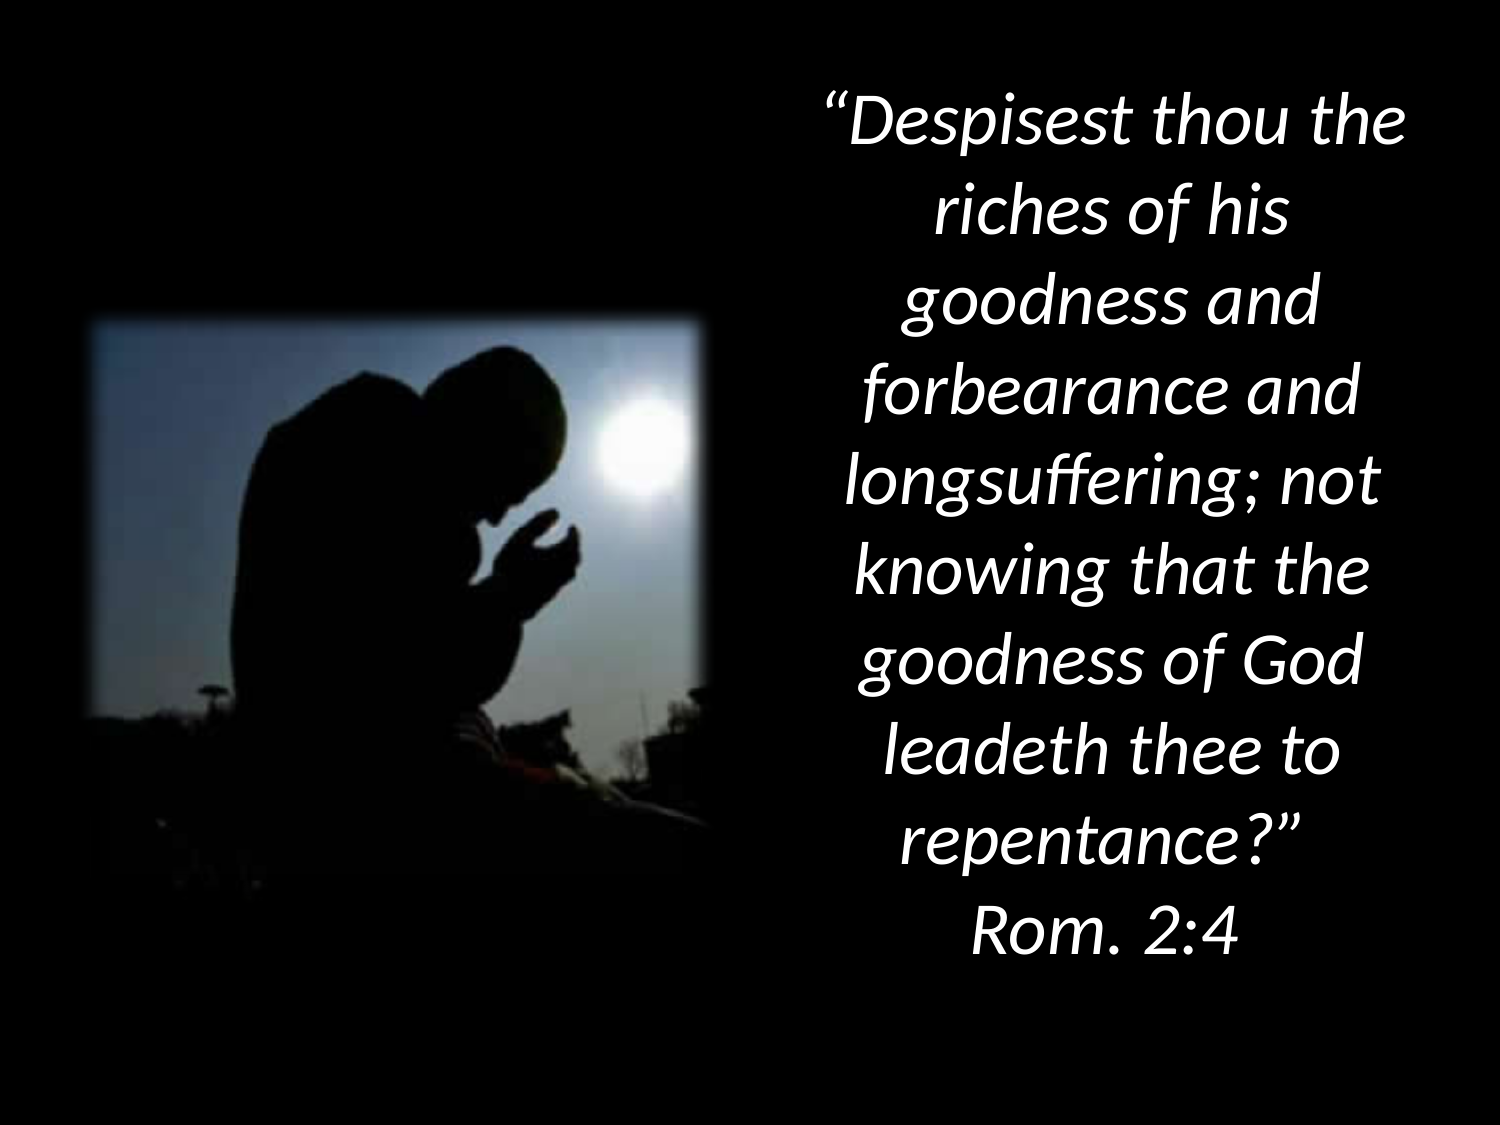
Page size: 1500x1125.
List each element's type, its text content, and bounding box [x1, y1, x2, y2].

text_box “Despisest thou the riches of his goodness and forbearance and longsuffering; not knowing that the goodness of God leadeth thee to repentance?” Rom. 2:4 [774, 62, 1450, 978]
picture [74, 287, 716, 908]
